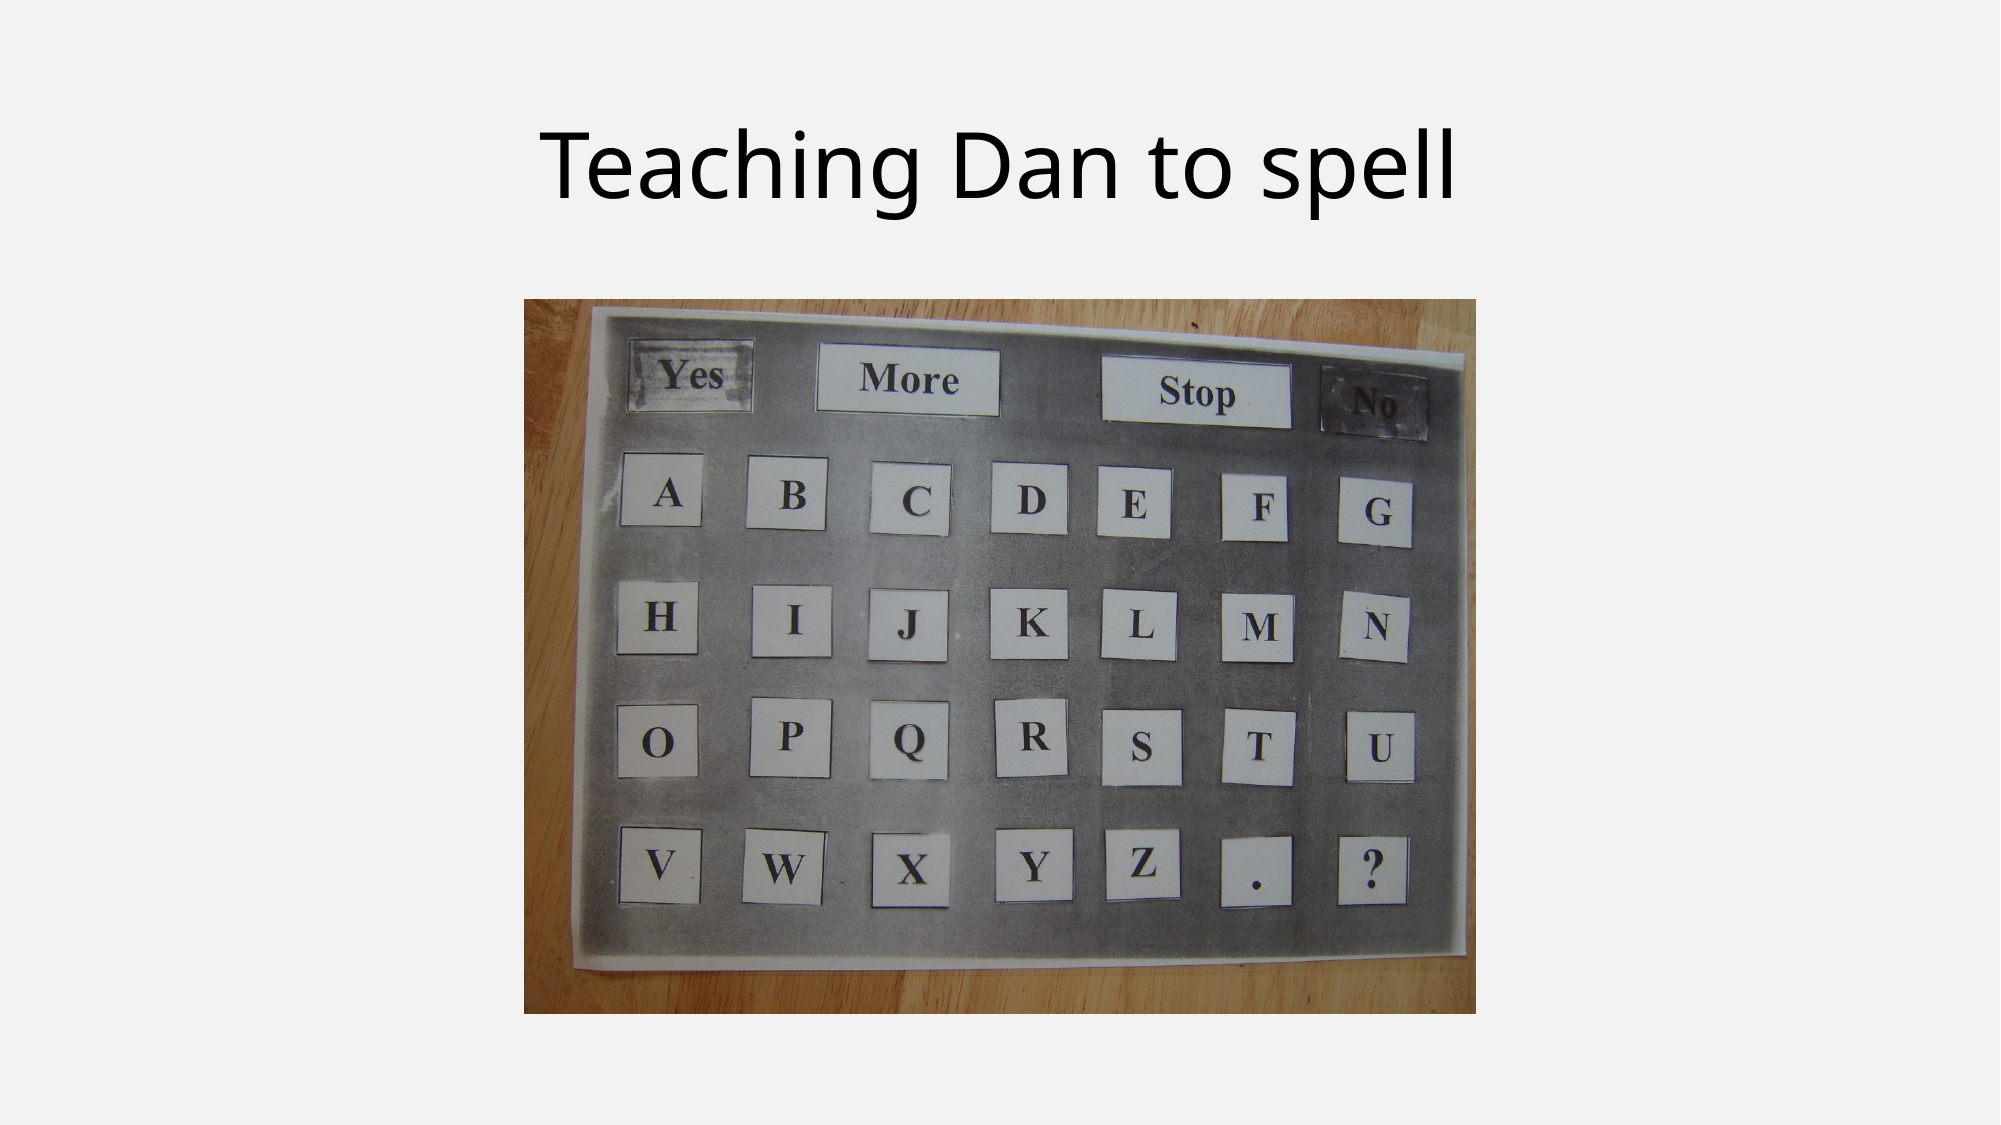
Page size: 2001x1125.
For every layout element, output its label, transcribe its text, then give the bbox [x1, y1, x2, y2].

title Teaching Dan to spell [137, 59, 1863, 278]
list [524, 299, 1476, 1014]
